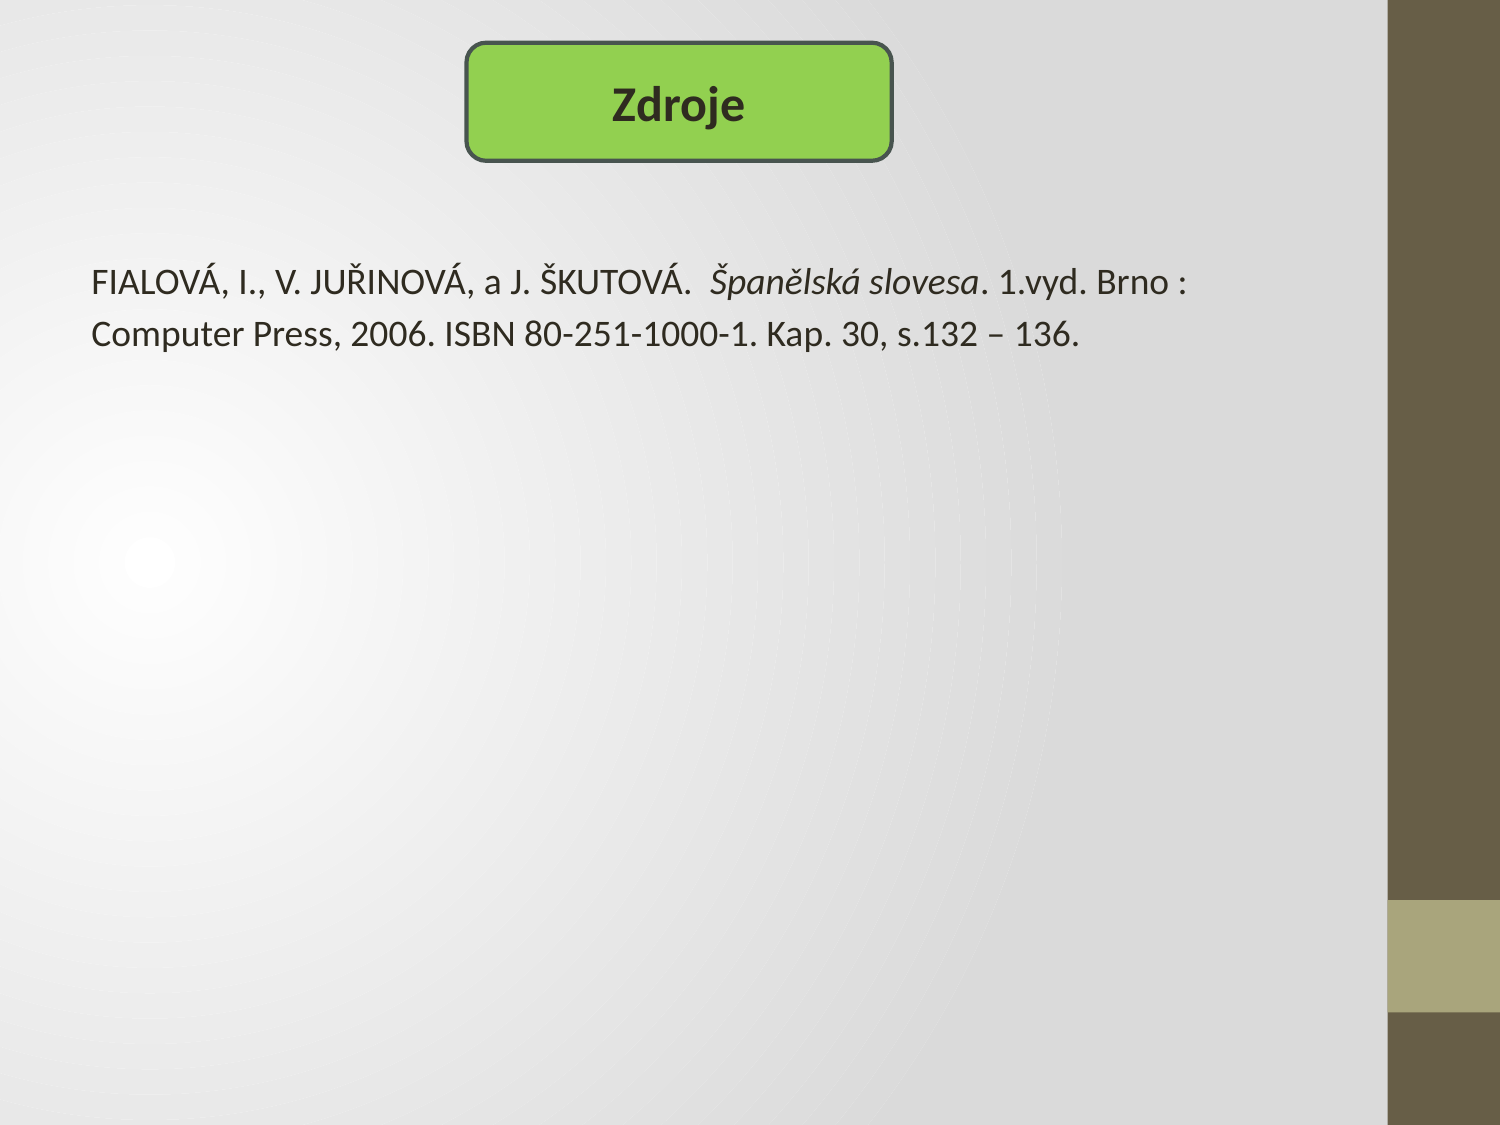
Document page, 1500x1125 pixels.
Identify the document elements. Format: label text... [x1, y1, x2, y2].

text_box Zdroje [464, 40, 894, 163]
text_box FIALOVÁ, I., V. JUŘINOVÁ, a J. ŠKUTOVÁ. Španělská slovesa. 1.vyd. Brno : Computer Press, 2006. ISBN 80-251-1000-1. Kap. 30, s.132 – 136. [76, 243, 1341, 362]
